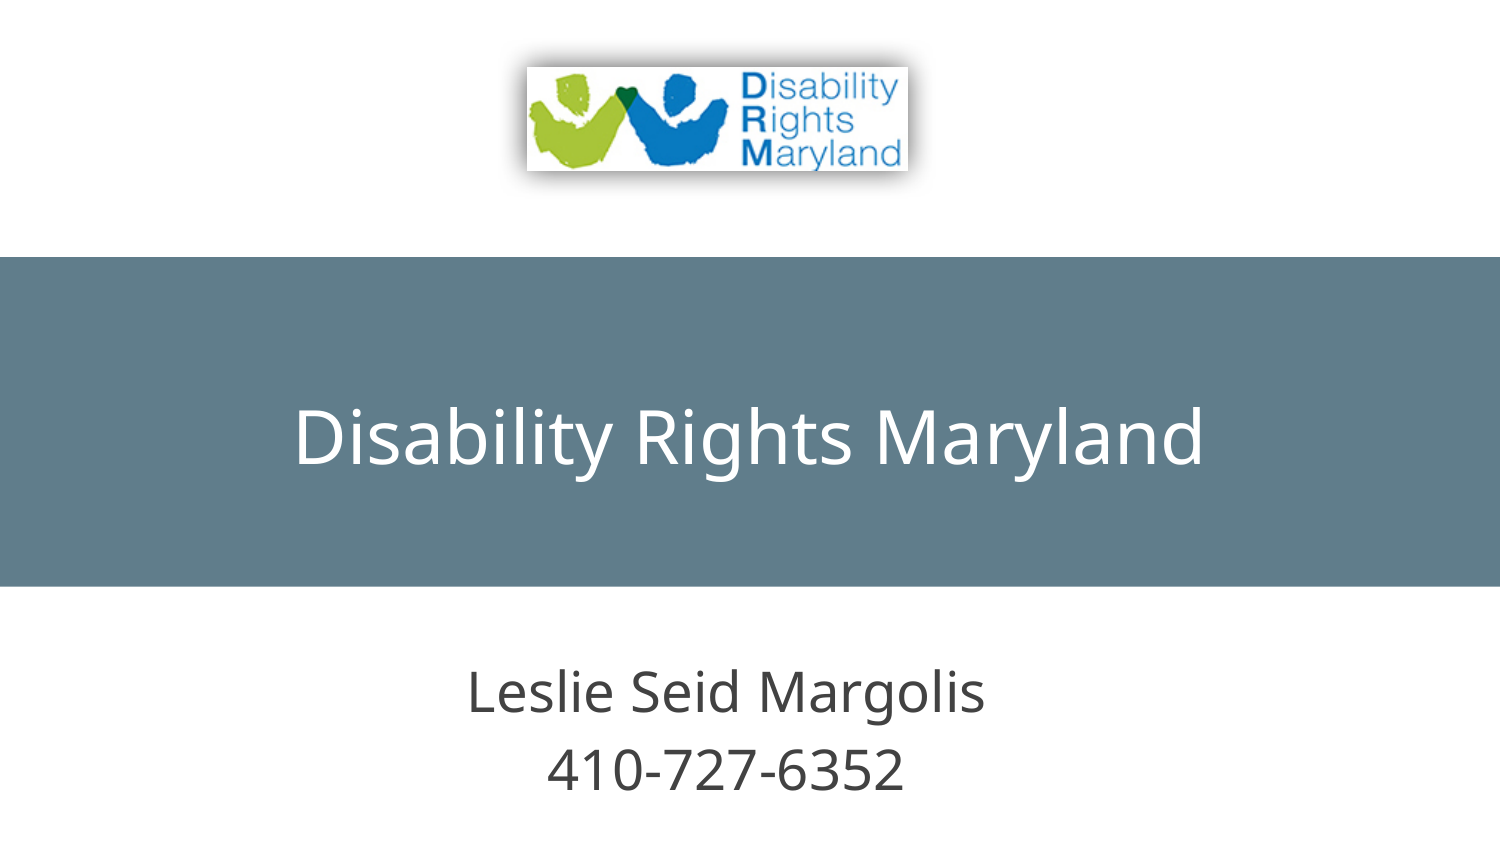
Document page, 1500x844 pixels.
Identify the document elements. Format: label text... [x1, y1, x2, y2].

title Disability Rights Maryland [70, 309, 1430, 559]
picture [527, 67, 908, 172]
list Leslie Seid Margolis 410-727-6352 [70, 631, 1365, 776]
